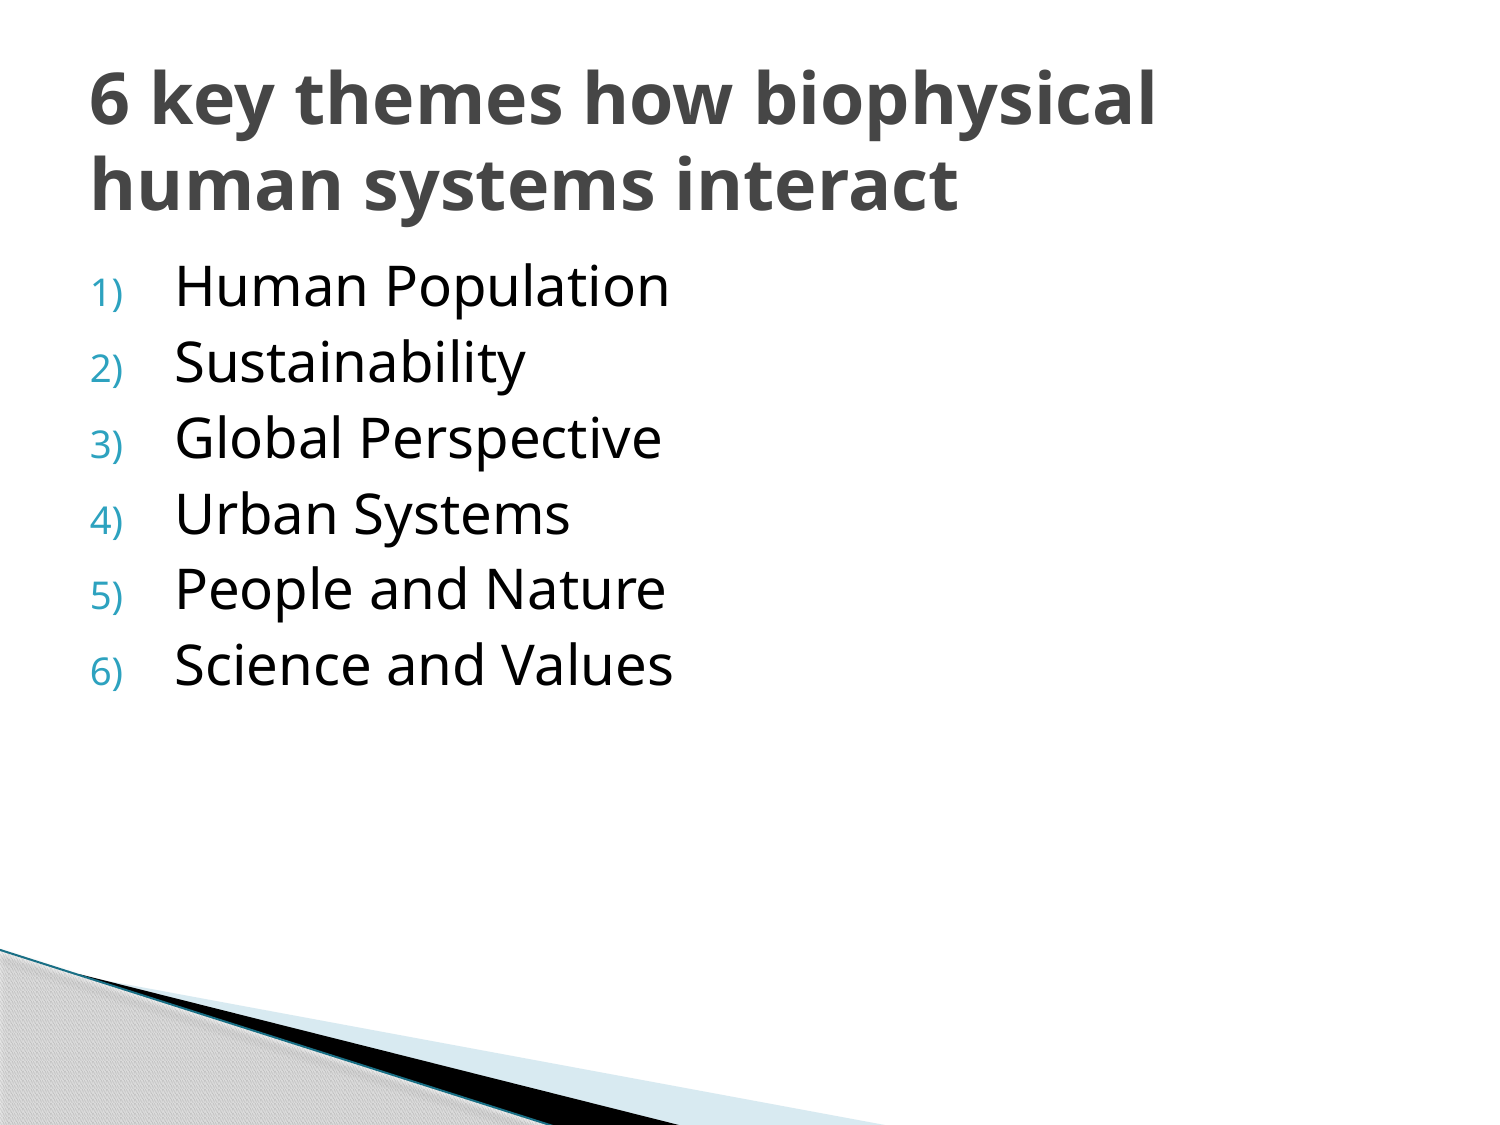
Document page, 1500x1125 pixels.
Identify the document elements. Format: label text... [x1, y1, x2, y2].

title 6 key themes how biophysical human systems interact [75, 45, 1425, 233]
list Human Population Sustainability Global Perspective Urban Systems People and Nature Science and Values [75, 243, 1425, 986]
